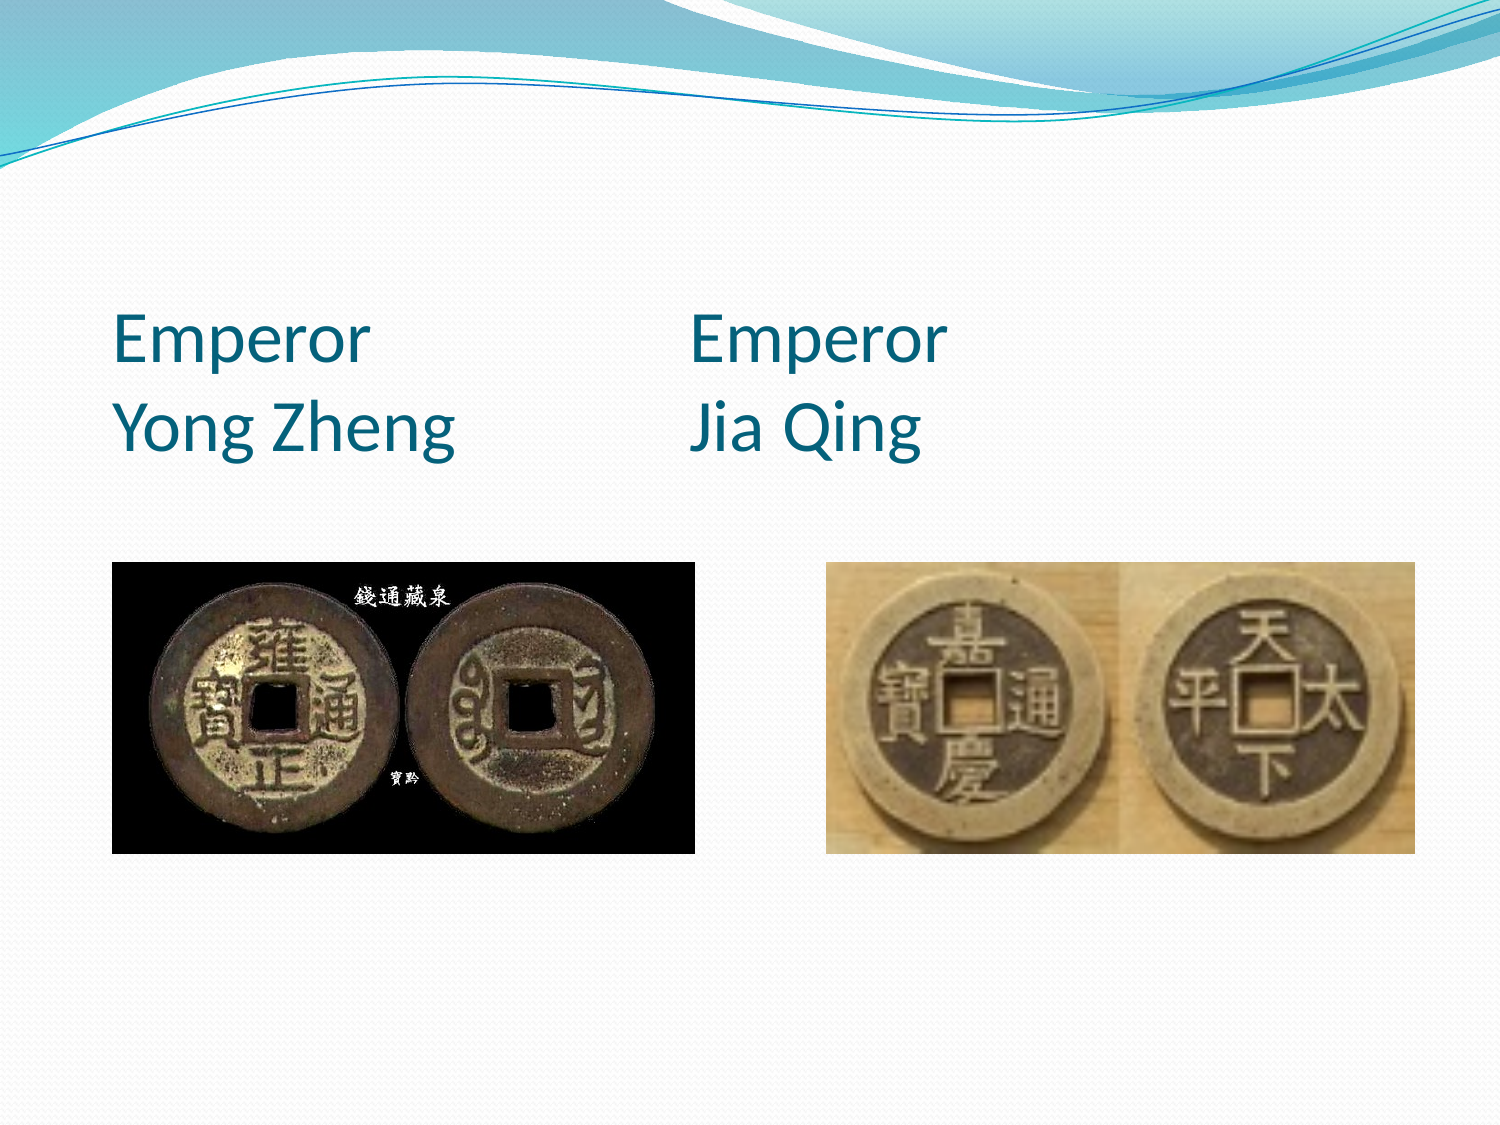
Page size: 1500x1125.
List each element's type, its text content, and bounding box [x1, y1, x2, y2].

picture [825, 562, 1415, 855]
title Emperor Emperor Yong Zheng Jia Qing [112, 278, 1463, 467]
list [111, 562, 696, 855]
